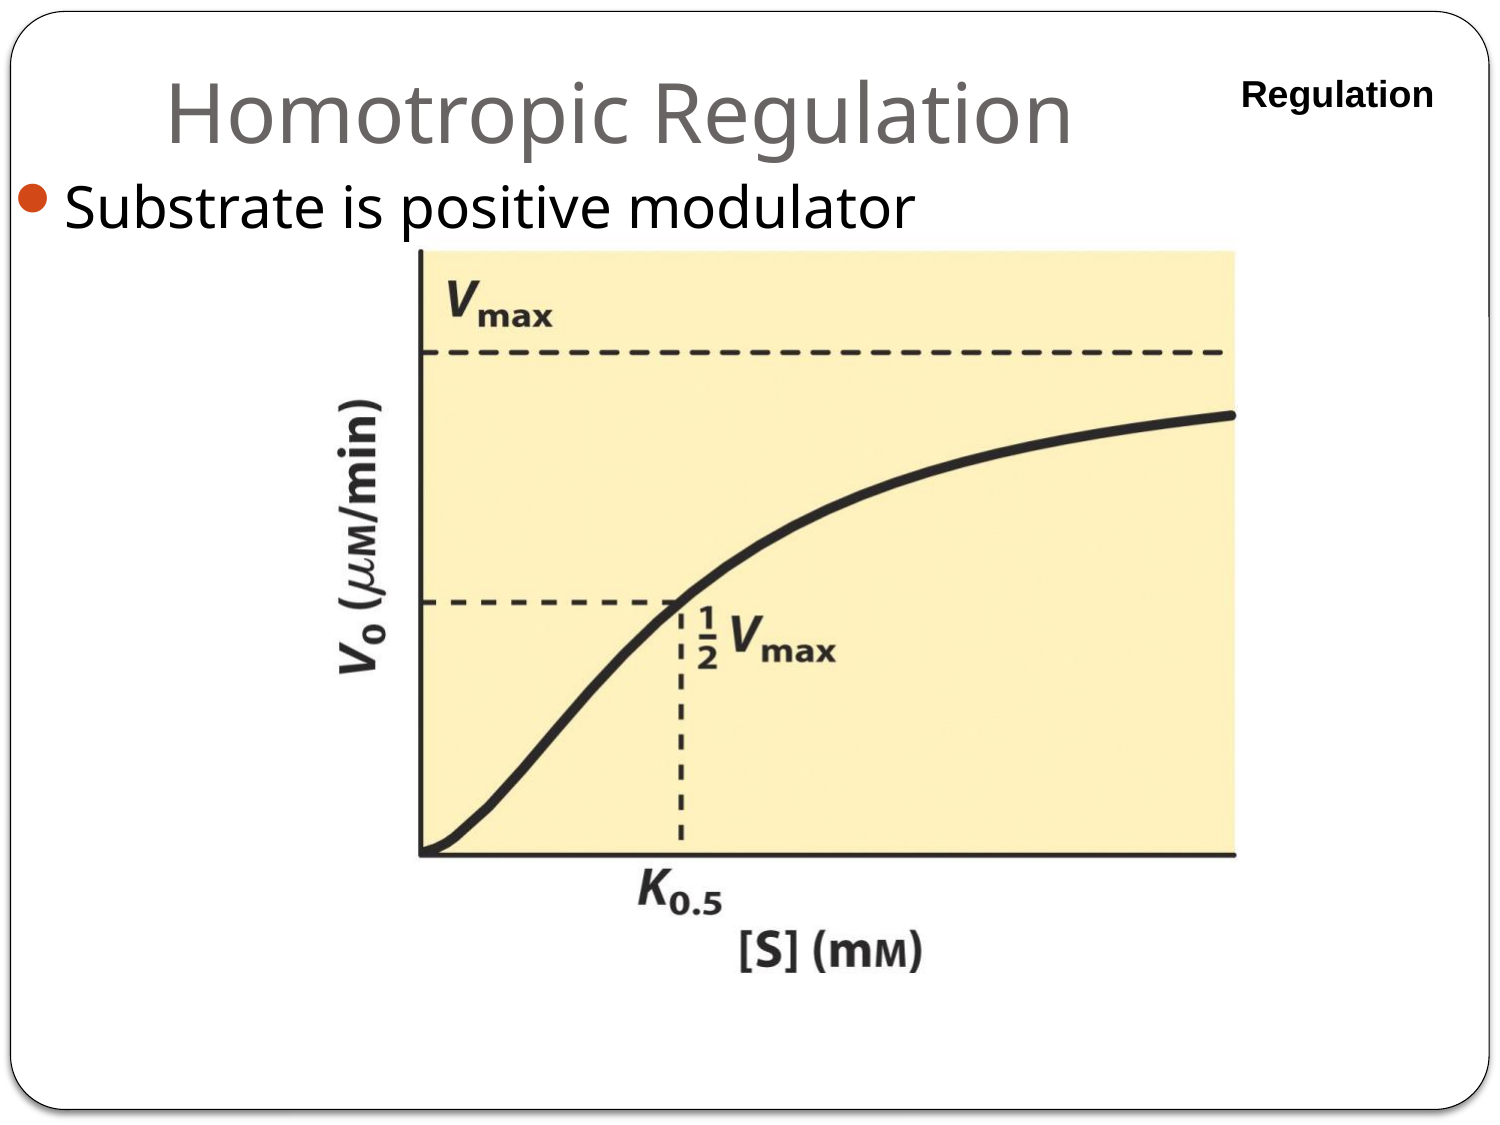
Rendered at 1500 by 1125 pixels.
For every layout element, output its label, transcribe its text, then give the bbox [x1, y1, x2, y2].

list Substrate is positive modulator [0, 162, 1288, 838]
title Homotropic Regulation [150, 0, 1425, 175]
text_box Regulation [1226, 62, 1450, 123]
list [325, 237, 1250, 988]
